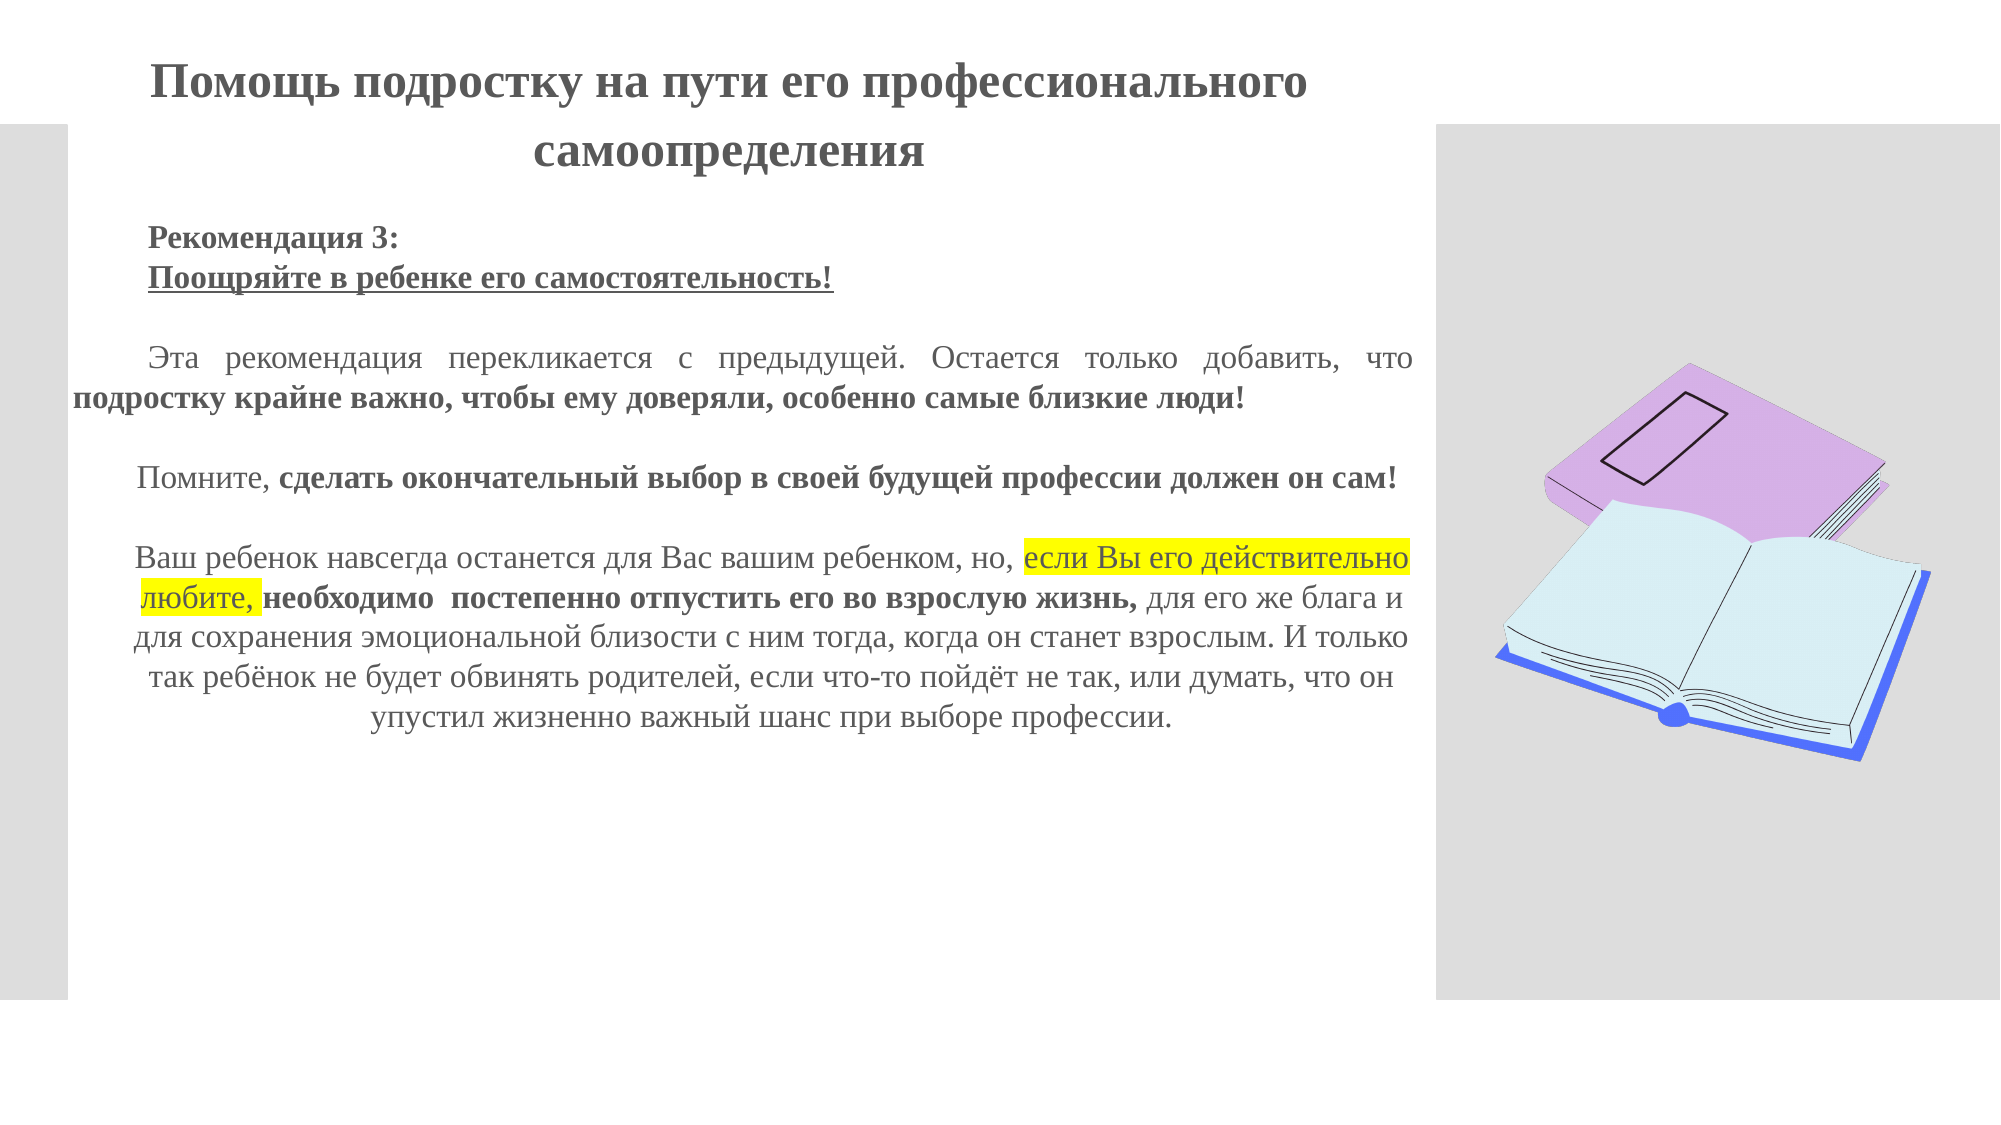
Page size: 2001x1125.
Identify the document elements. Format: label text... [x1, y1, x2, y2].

text_box [0, 124, 68, 1000]
text_box [1436, 124, 2000, 1000]
text_box Рекомендация 3: Поощряйте в ребенке его самостоятельность! Эта рекомендация перекликается с предыдущей. Остается только добавить, что подростку крайне важно, чтобы ему доверяли, особенно самые близкие люди! Помните, сделать окончательный выбор в своей будущей профессии должен он сам! Ваш ребенок навсегда останется для Вас вашим ребенком, но, если Вы его действительно любите, необходимо постепенно отпустить его во взрослую жизнь, для его же блага и для сохранения эмоциональной близости с ним тогда, когда он станет взрослым. И только так ребёнок не будет обвинять родителей, если что-то пойдёт не так, или думать, что он упустил жизненно важный шанс при выборе профессии. [58, 208, 1430, 1125]
text_box Помощь подростку на пути его профессионального самоопределения [33, 30, 1404, 184]
picture [1495, 363, 1932, 762]
